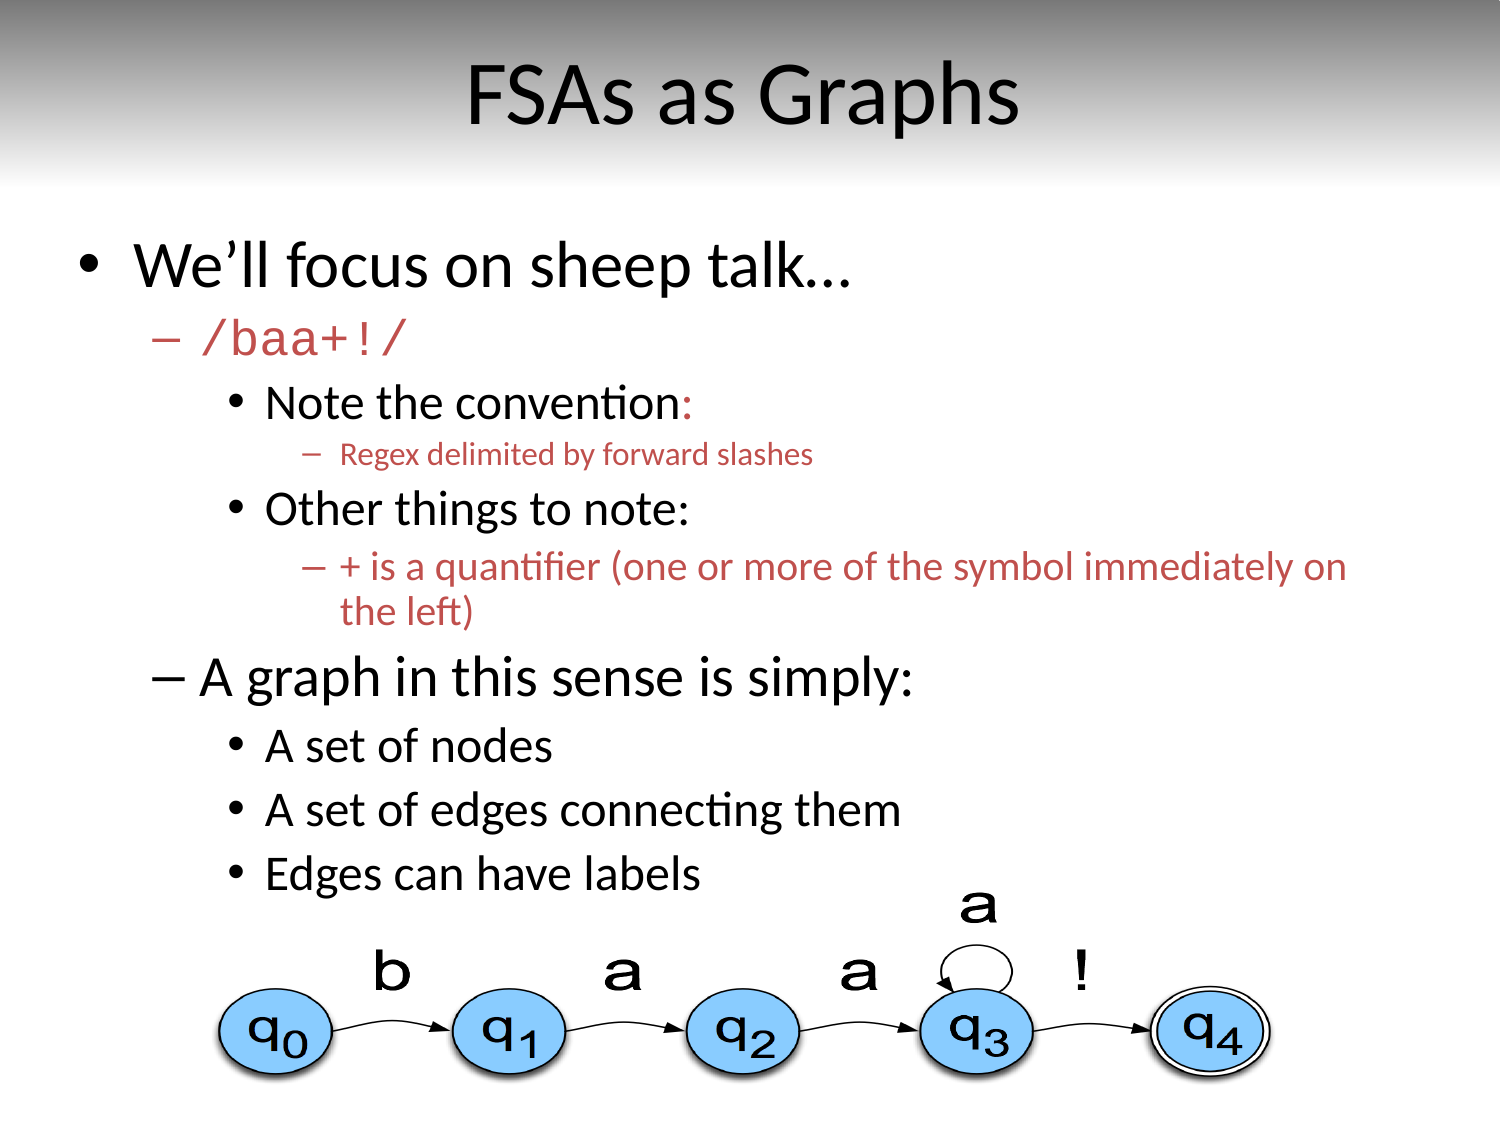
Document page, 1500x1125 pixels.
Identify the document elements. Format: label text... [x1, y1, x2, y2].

title FSAs as Graphs [12, 0, 1476, 176]
picture [206, 869, 1281, 1089]
list We’ll focus on sheep talk… /baa+!/ Note the convention: Regex delimited by forward slashes Other things to note: + is a quantifier (one or more of the symbol immediately on the left) A graph in this sense is simply: A set of nodes A set of edges connecting them Edges can have labels [62, 222, 1402, 906]
